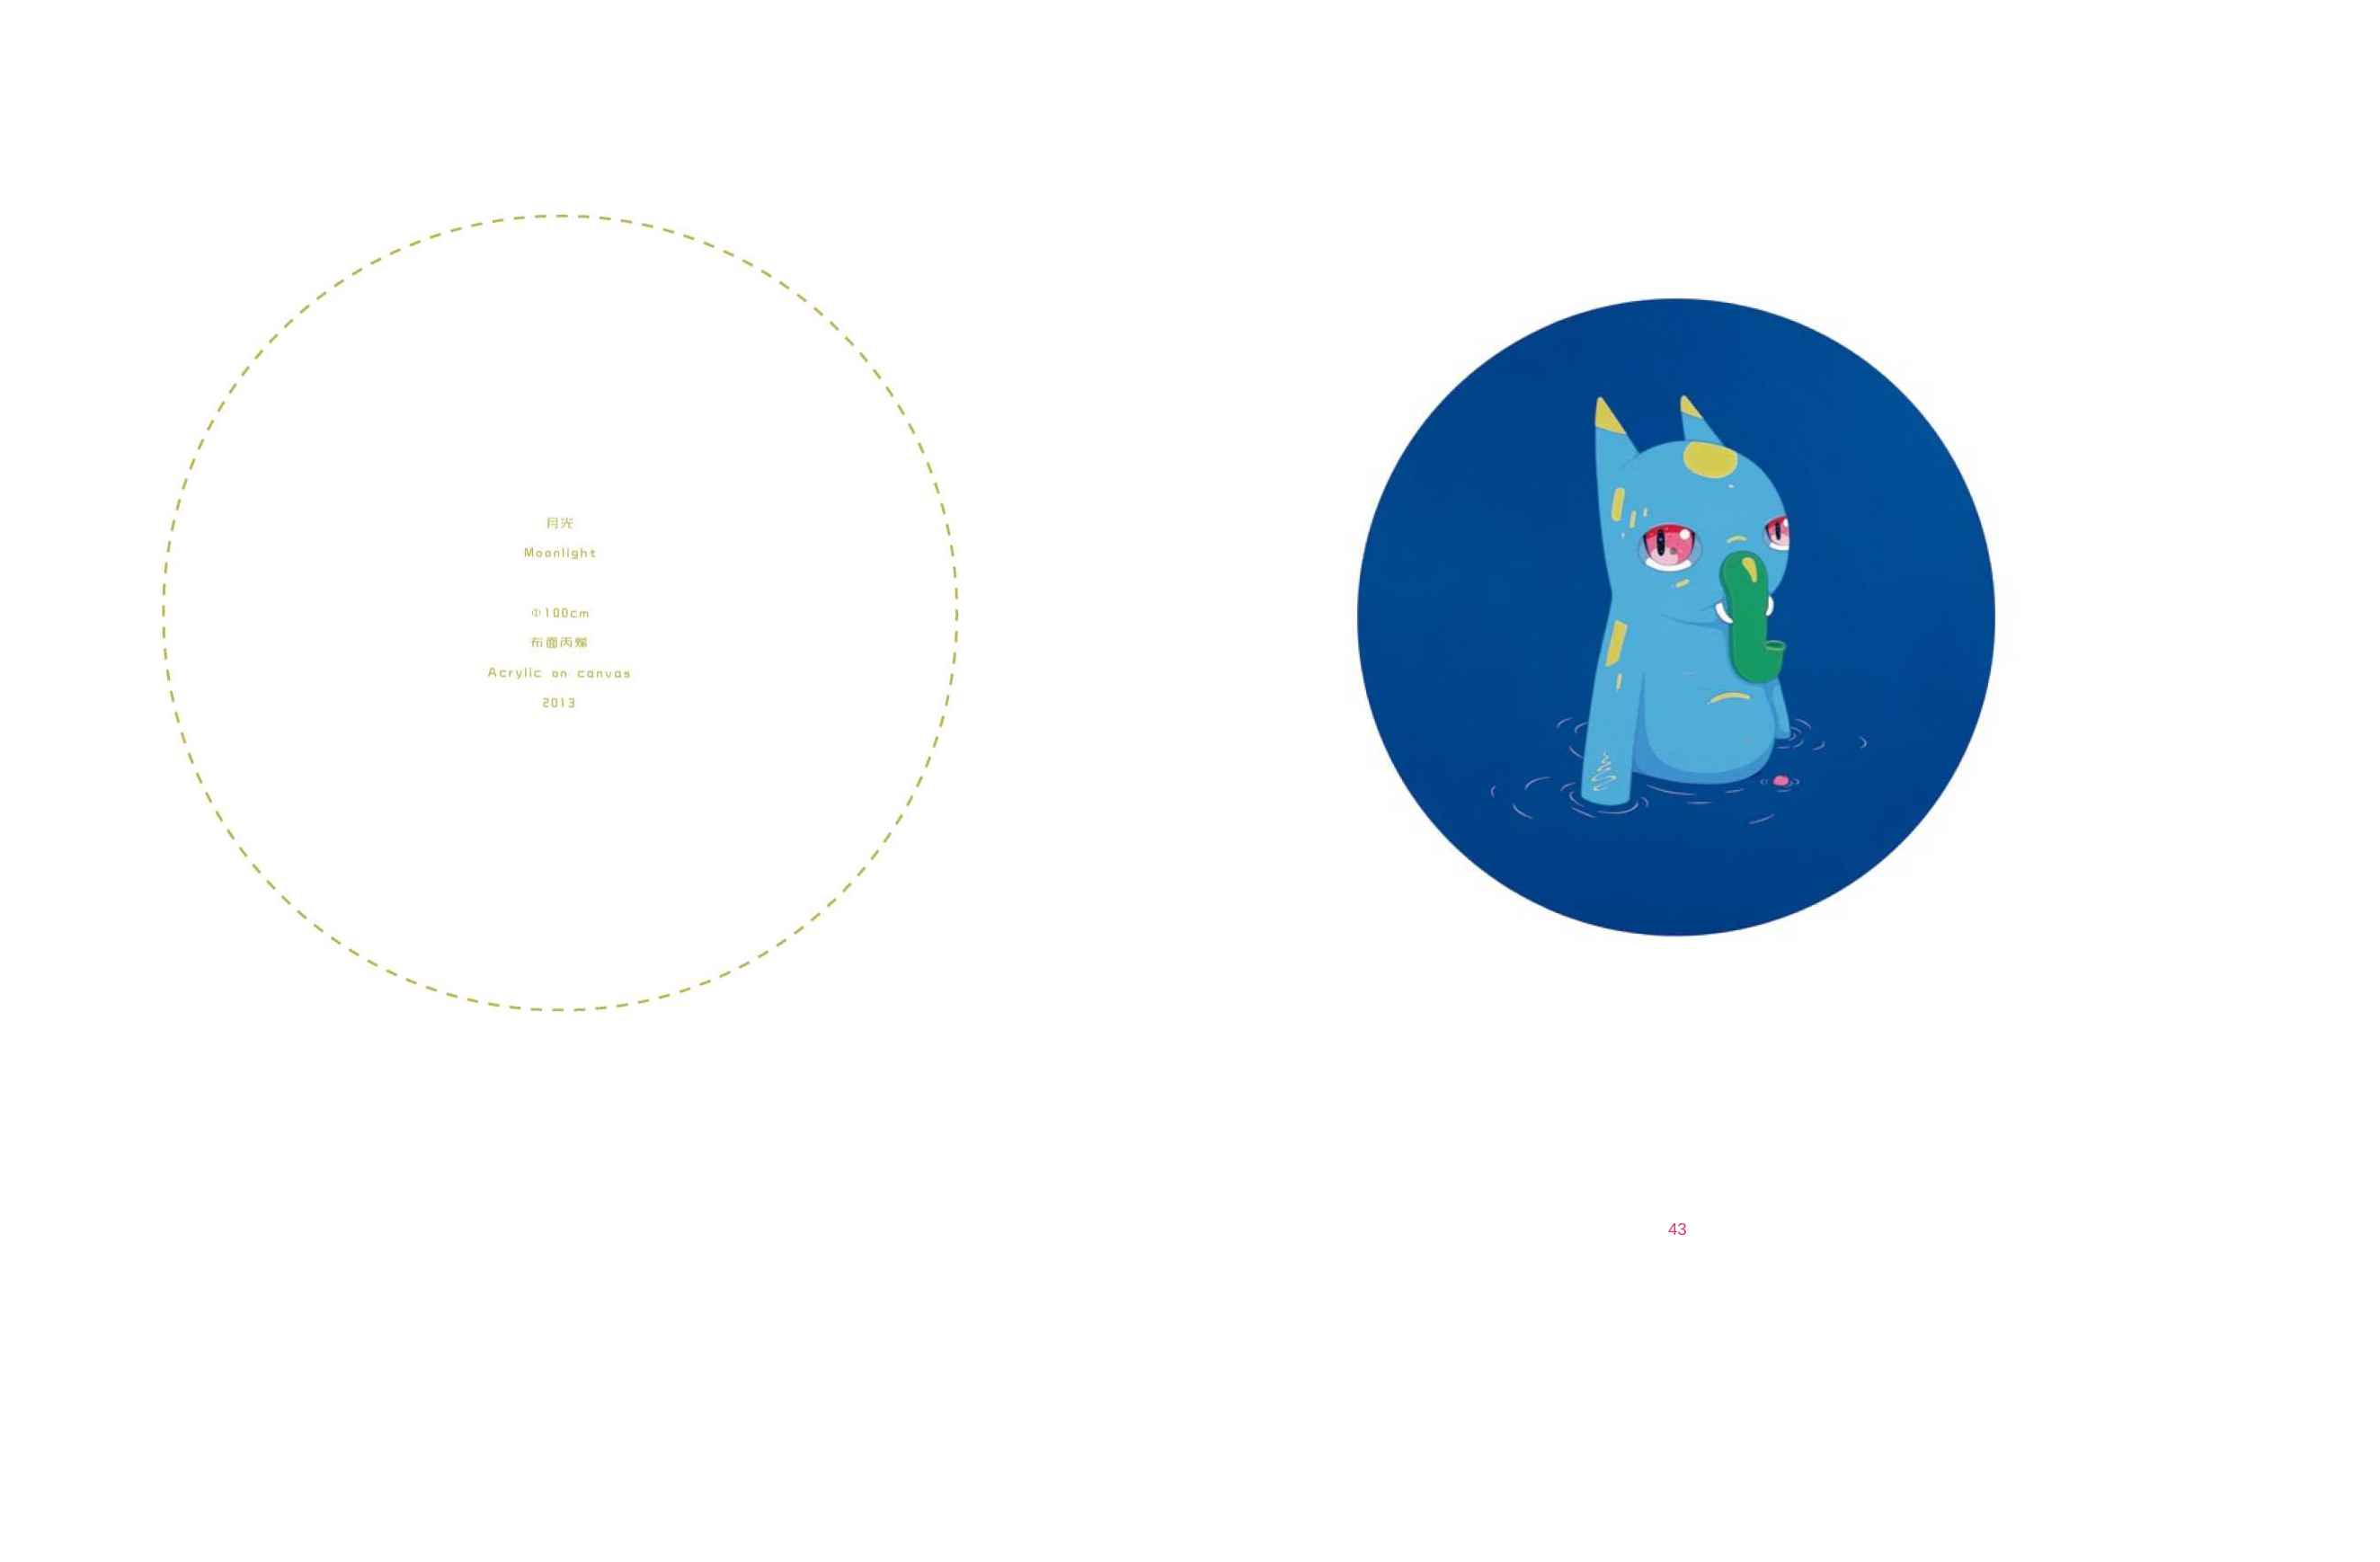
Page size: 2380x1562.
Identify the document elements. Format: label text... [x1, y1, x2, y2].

picture [161, 214, 960, 1013]
picture [1321, 268, 2043, 971]
text_box 43 [1661, 1218, 1687, 1238]
